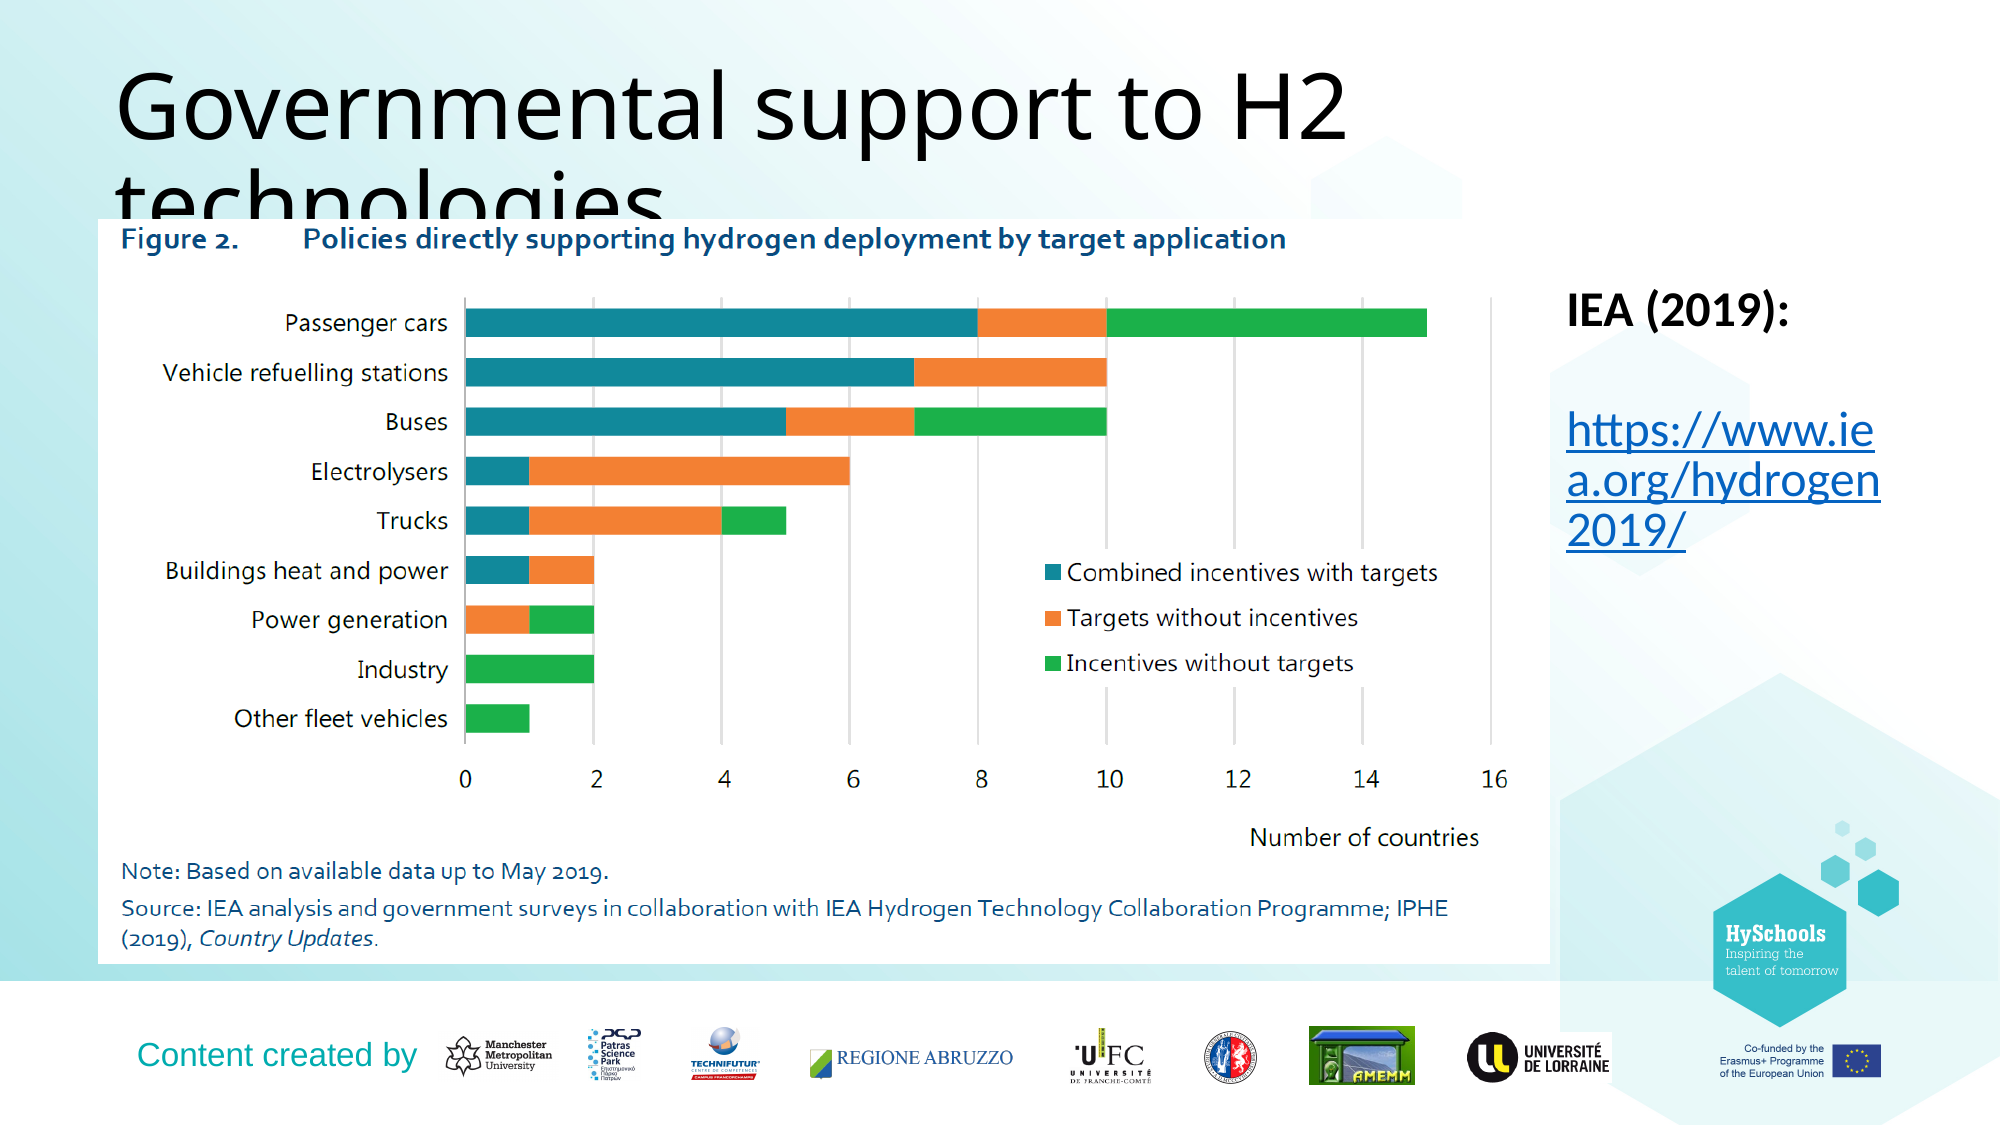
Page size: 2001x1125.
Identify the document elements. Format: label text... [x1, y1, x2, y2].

text_box IEA (2019): https://www.iea.org/hydrogen2019/ [1551, 269, 1900, 465]
text_box [1550, 219, 1900, 964]
picture [0, 0, 2000, 1125]
text_box Governmental support to H2 technologies [99, 53, 1900, 185]
